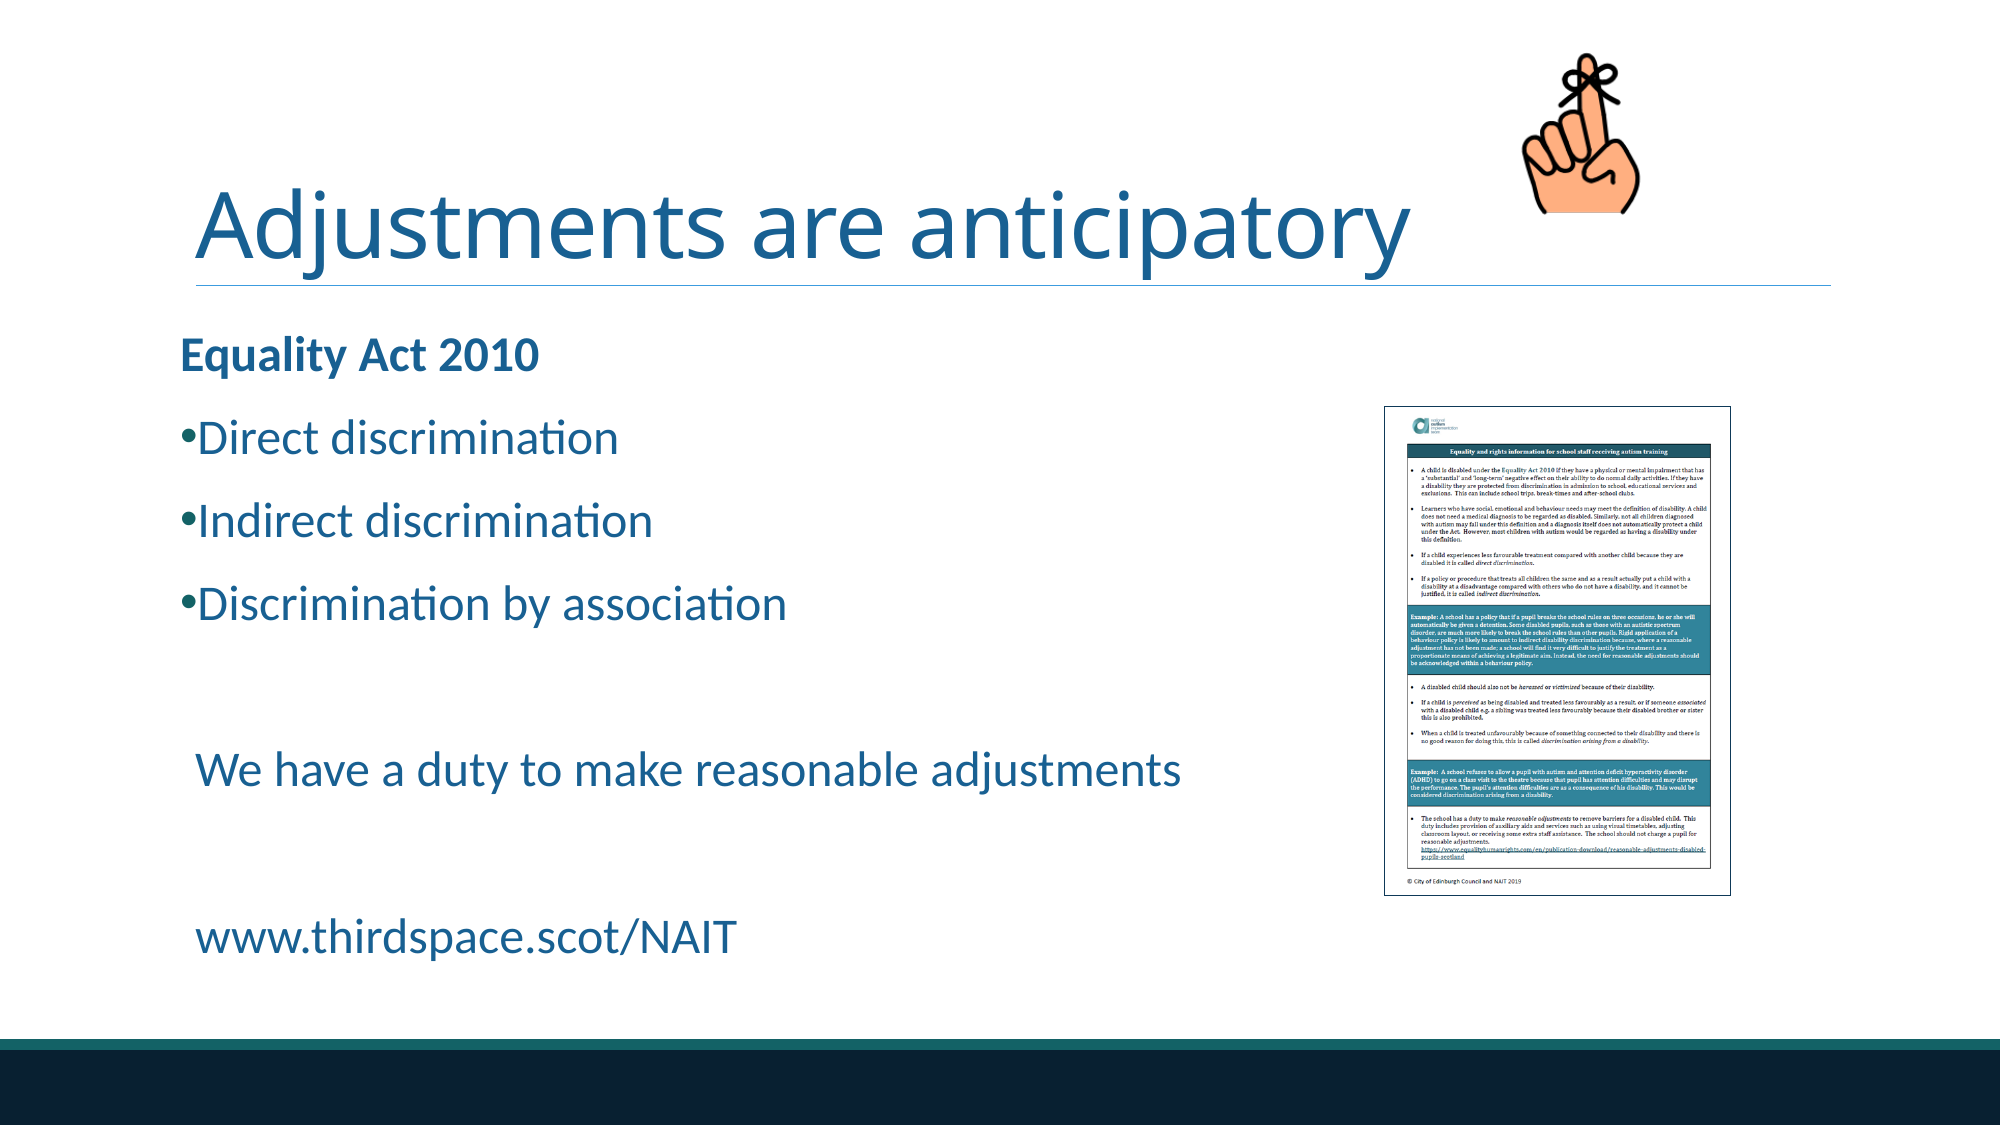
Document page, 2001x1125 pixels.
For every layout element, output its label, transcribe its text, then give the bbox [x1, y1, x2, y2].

title Adjustments are anticipatory [180, 47, 1830, 285]
picture [1384, 406, 1731, 896]
list Equality Act 2010 Direct discrimination Indirect discrimination Discrimination by association We have a duty to make reasonable adjustments www.thirdspace.scot/NAIT [180, 320, 1474, 981]
picture [1480, 44, 1683, 219]
